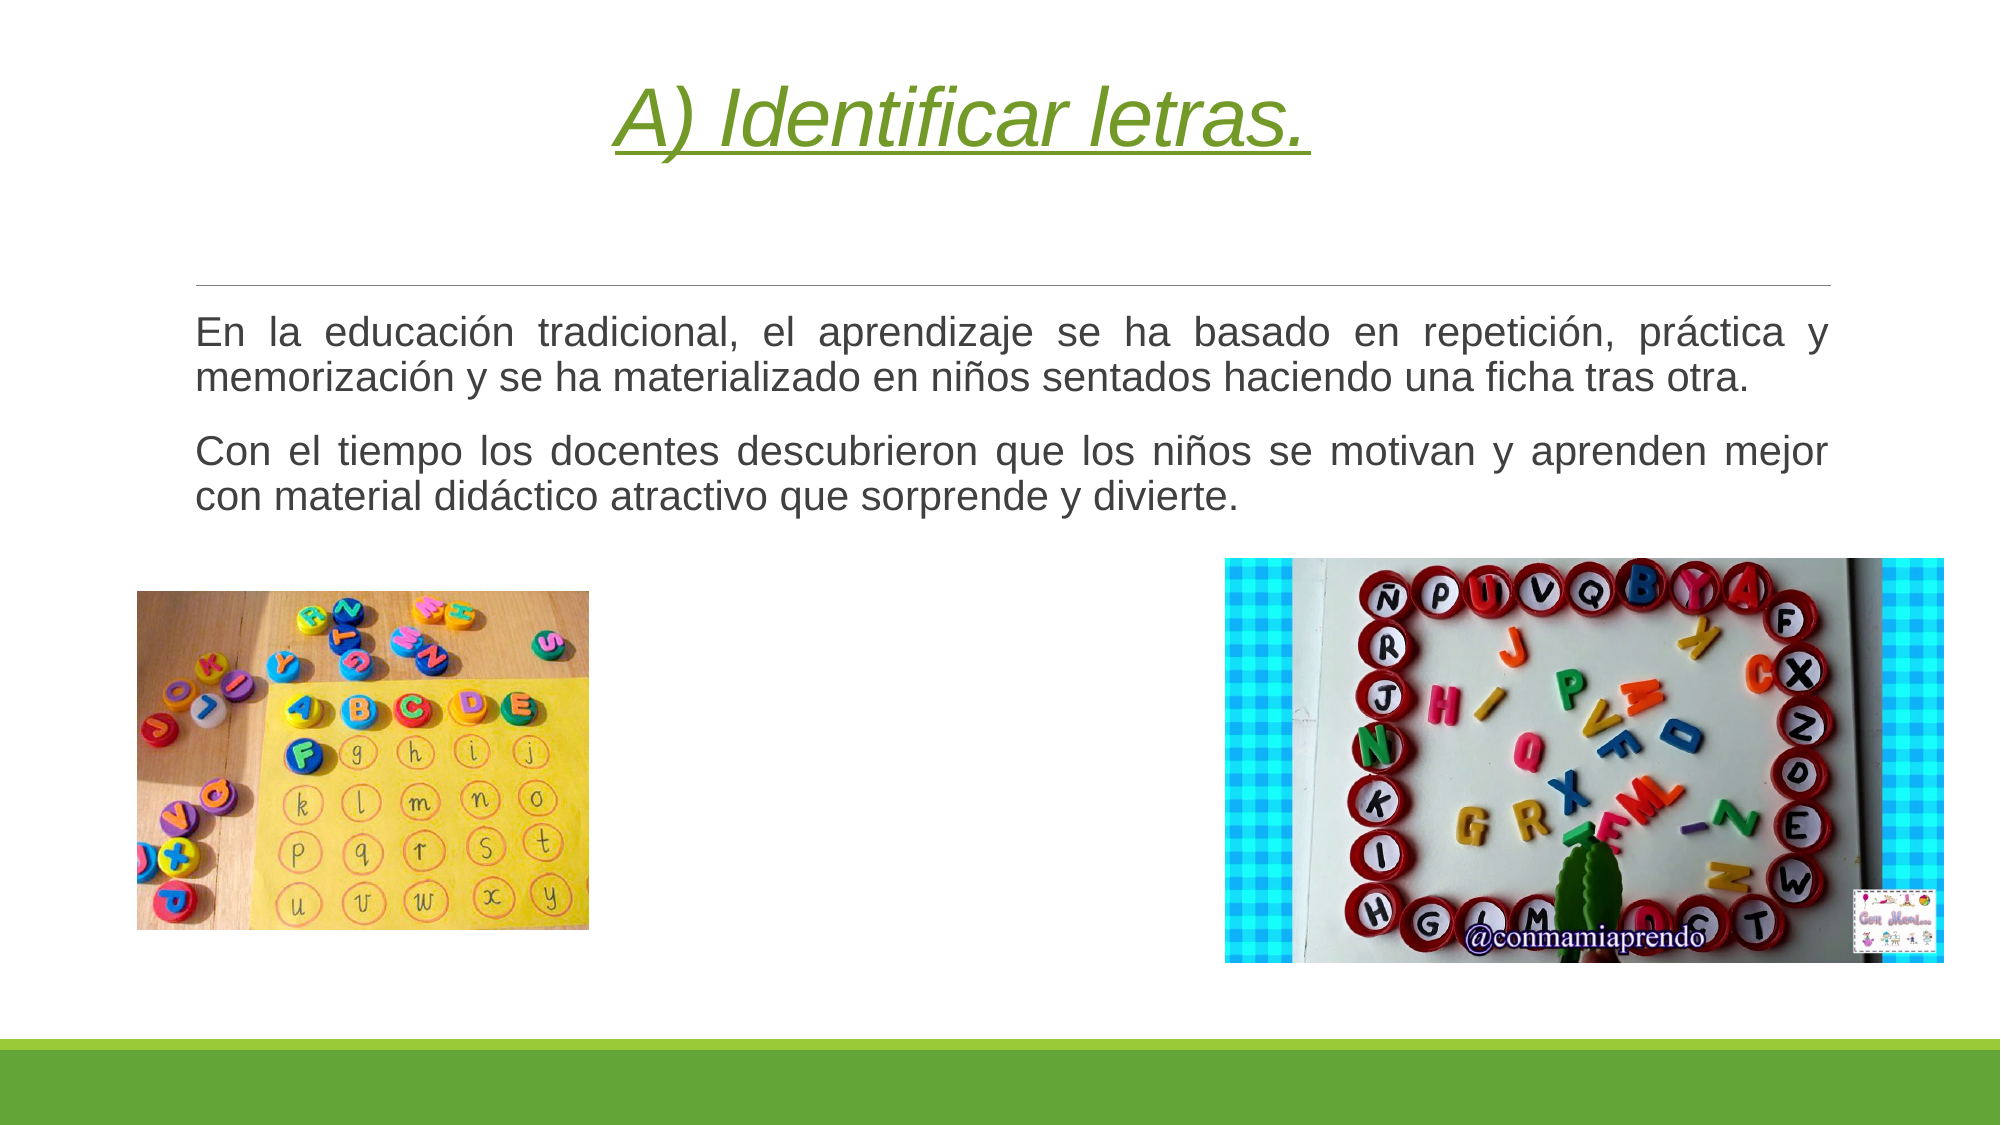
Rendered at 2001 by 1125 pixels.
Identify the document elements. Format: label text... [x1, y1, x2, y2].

title A) Identificar letras. [137, 54, 1788, 171]
picture [137, 591, 589, 931]
picture [1225, 558, 1945, 964]
list En la educación tradicional, el aprendizaje se ha basado en repetición, práctica y memorización y se ha materializado en niños sentados haciendo una ficha tras otra. Con el tiempo los docentes descubrieron que los niños se motivan y aprenden mejor con material didáctico atractivo que sorprende y divierte. [180, 302, 1830, 963]
